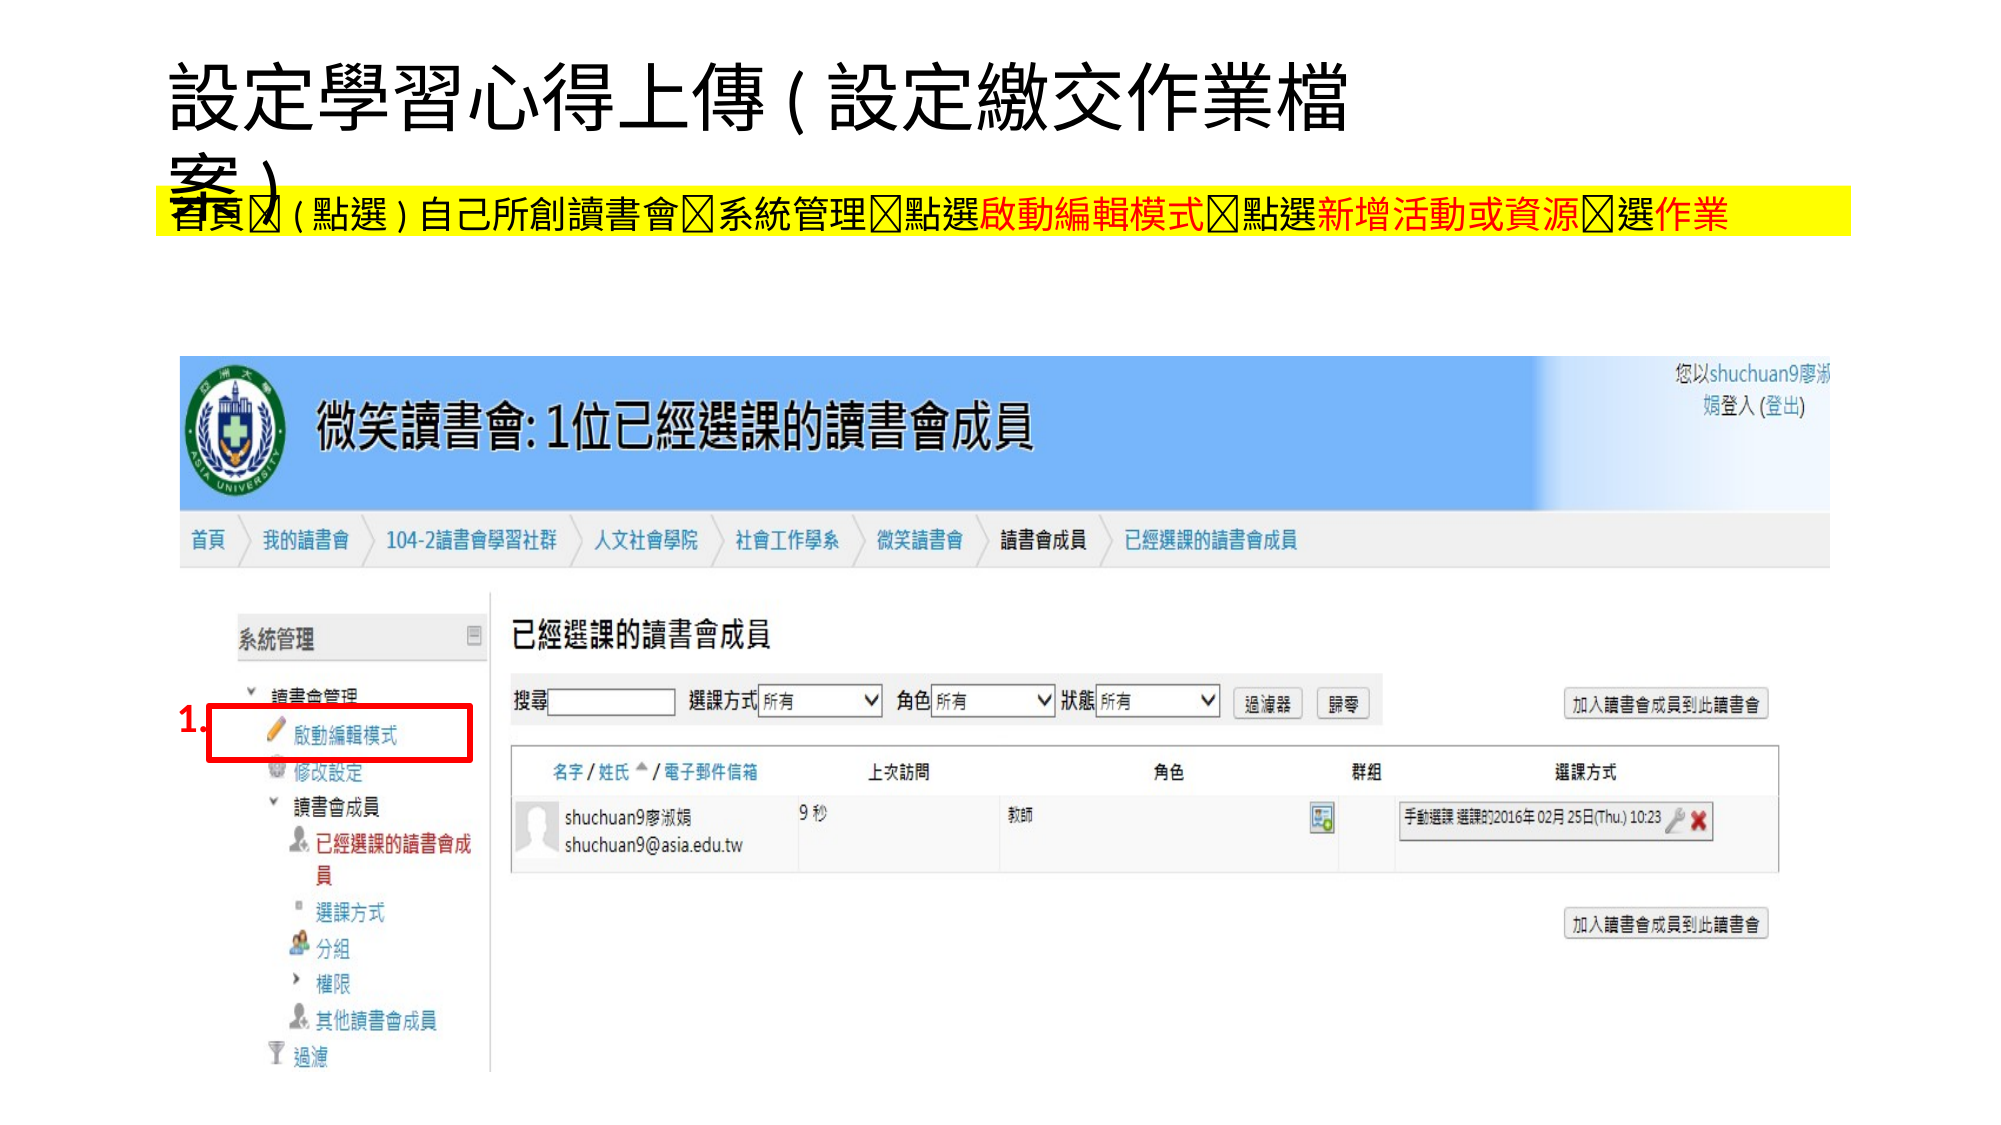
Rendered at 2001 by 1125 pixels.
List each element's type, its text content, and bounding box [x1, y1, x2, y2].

text_box [208, 705, 470, 761]
text_box 1. [174, 688, 212, 741]
text_box 首頁(點選)自己所創讀書會系統管理點選啟動編輯模式點選新增活動或資源選作業 [1415, 185, 1851, 236]
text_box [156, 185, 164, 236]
text_box [179, 356, 1830, 1072]
title 設定學習心得上傳(設定繳交作業檔案) [164, 48, 1415, 238]
